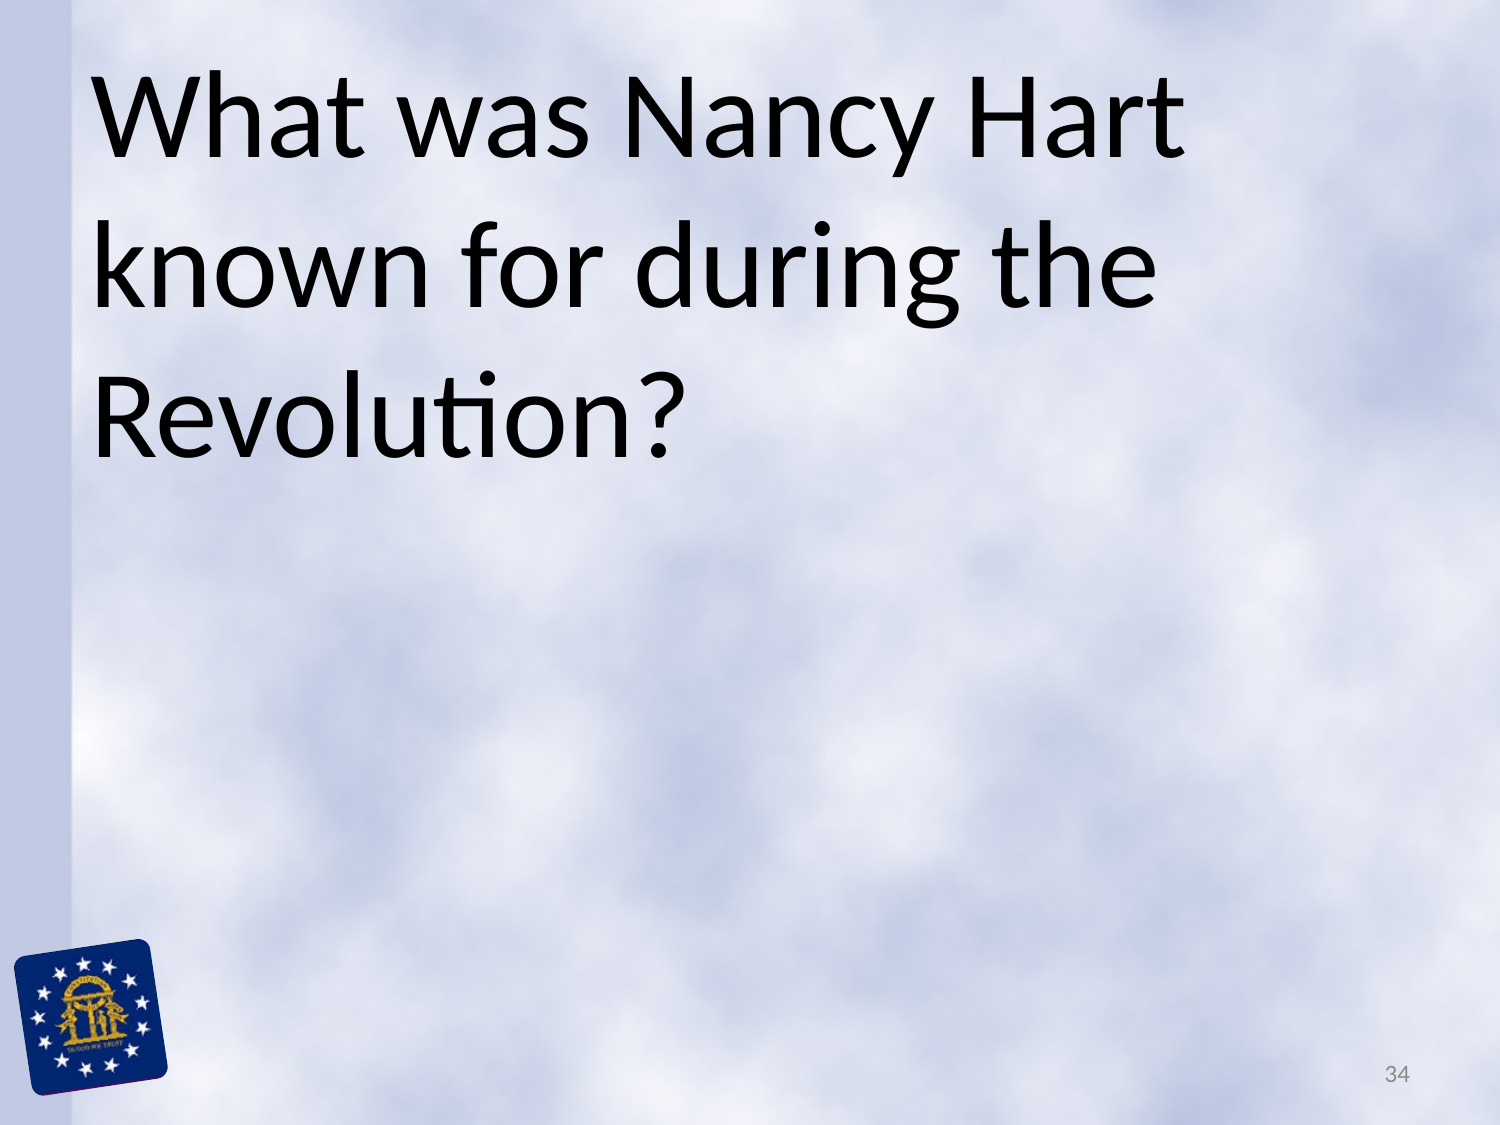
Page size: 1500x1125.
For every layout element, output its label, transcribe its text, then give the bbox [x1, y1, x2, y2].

picture [0, 0, 1500, 1125]
list What was Nancy Hart known for during the Revolution? [74, 24, 1426, 1006]
slide_number 34 [1074, 1042, 1425, 1103]
